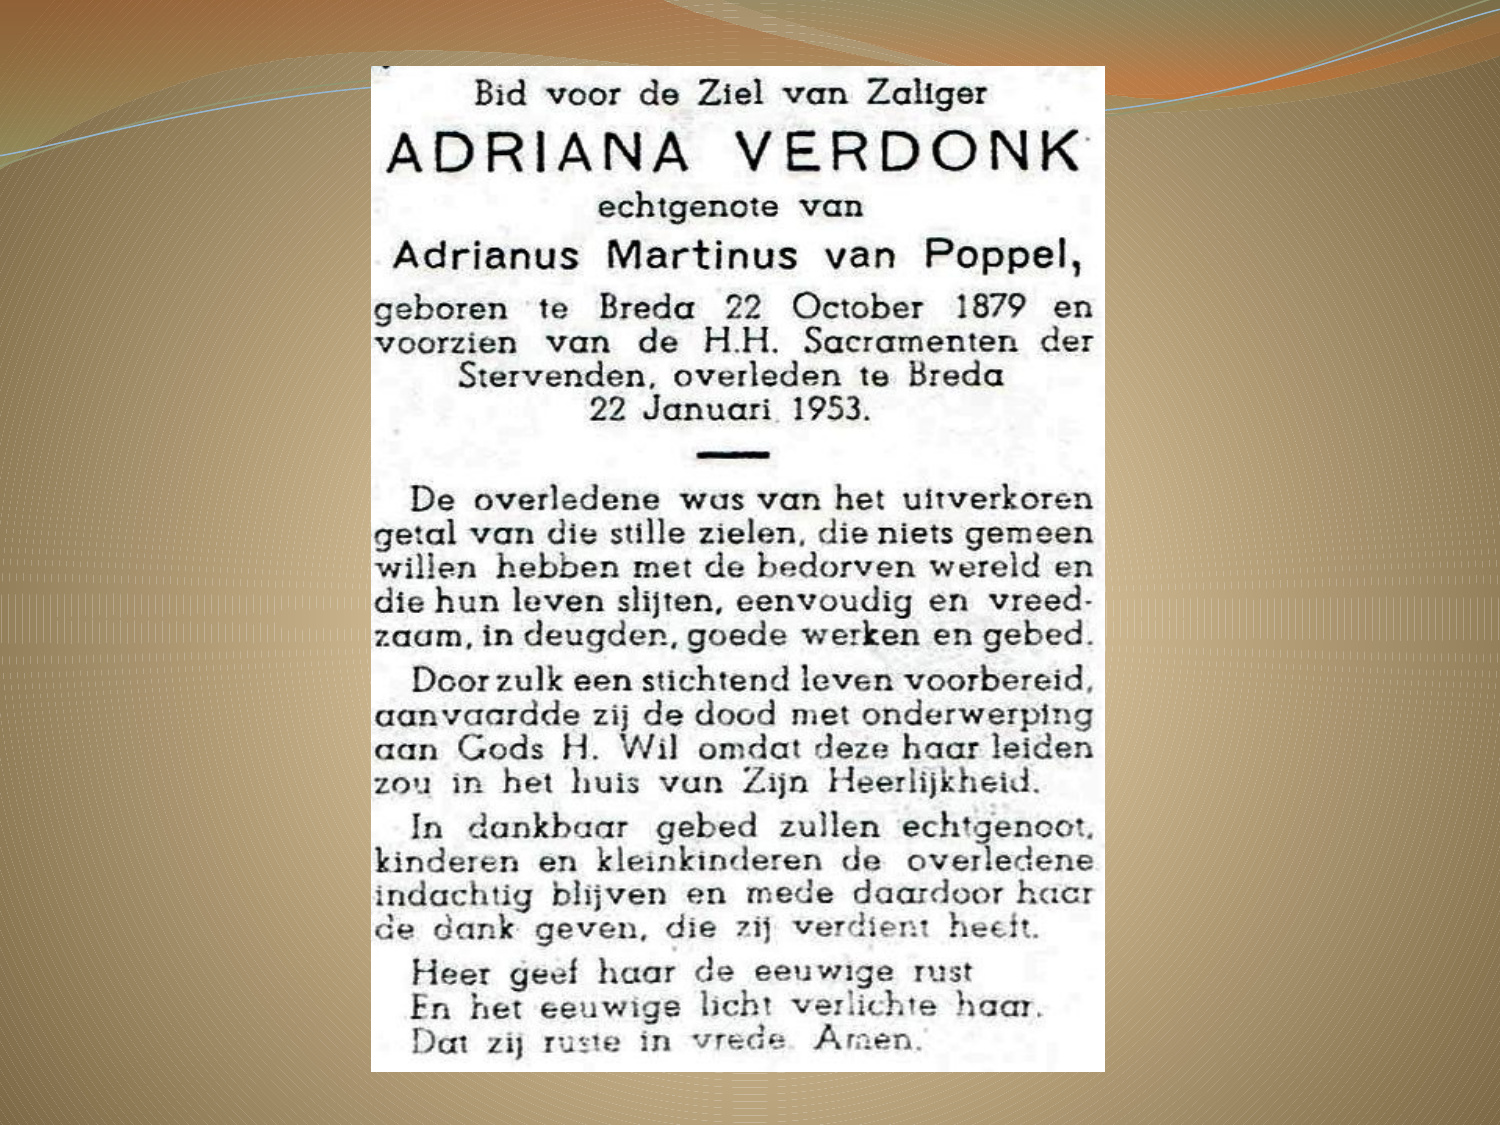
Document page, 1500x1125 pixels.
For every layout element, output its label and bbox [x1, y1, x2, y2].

picture [371, 66, 1106, 1072]
